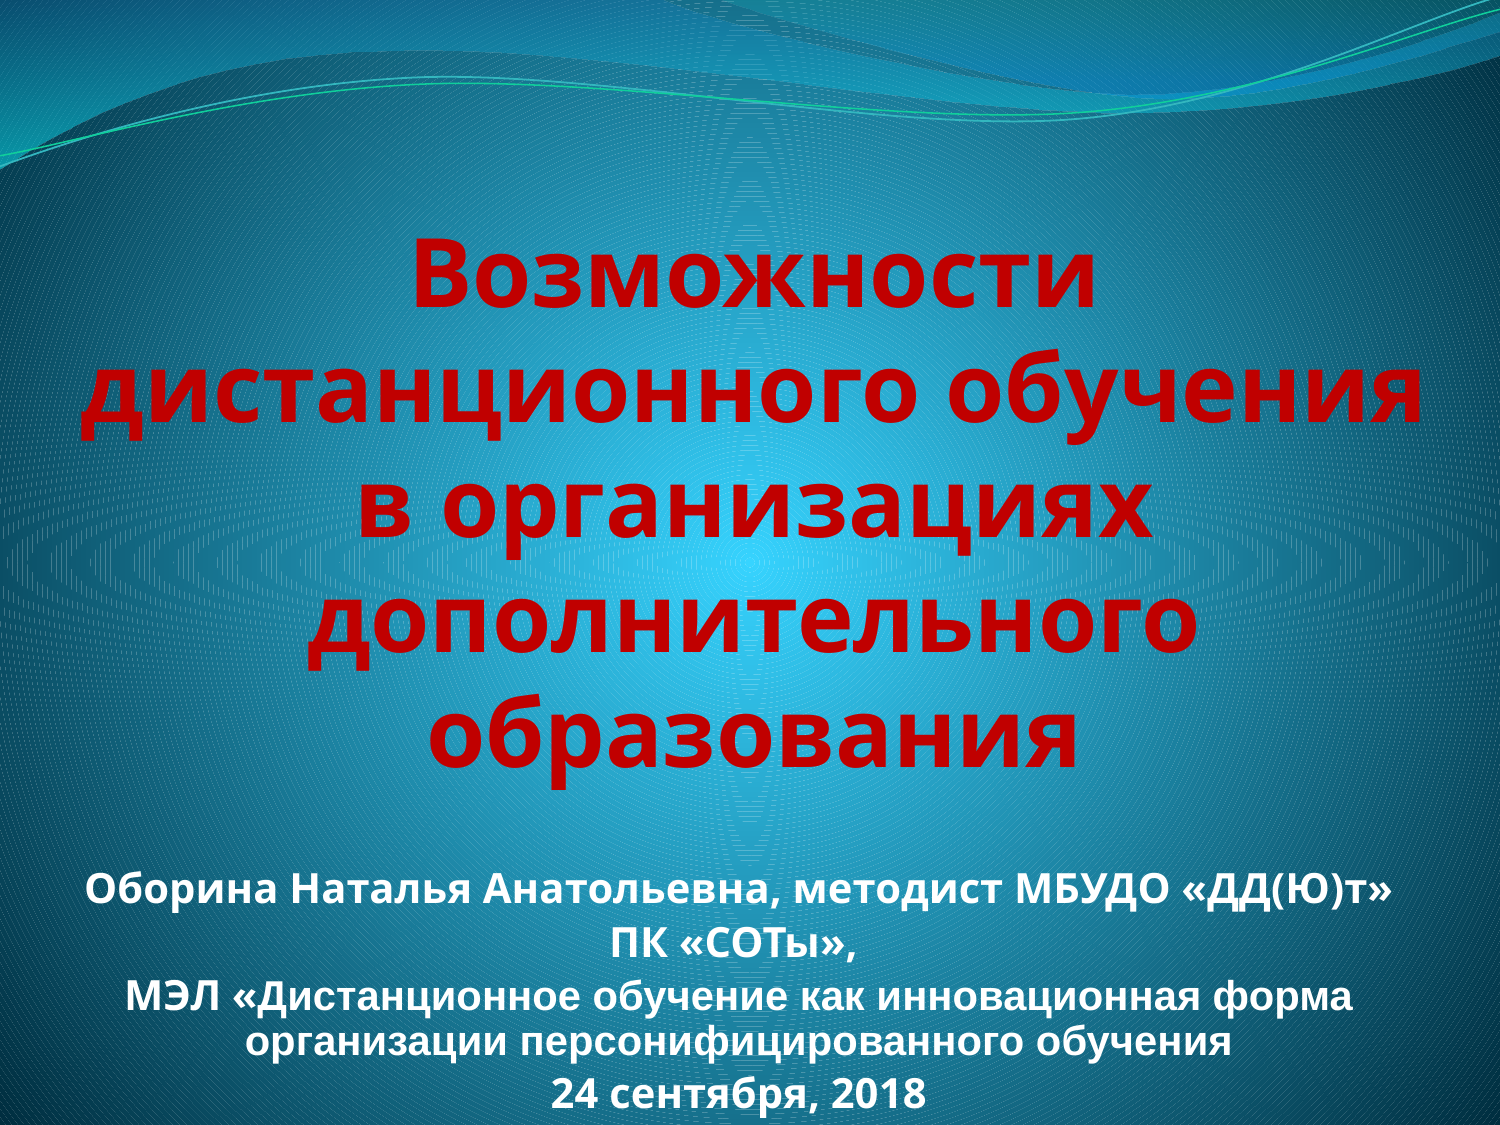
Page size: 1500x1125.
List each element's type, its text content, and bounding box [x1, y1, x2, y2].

title Возможности дистанционного обучения в организациях дополнительного образования [41, 172, 1471, 787]
subtitle Оборина Наталья Анатольевна, методист МБУДО «ДД(Ю)т» ПК «СОТы», МЭЛ «Дистанционное обучение как инновационная форма организации персонифицированного обучения 24 сентября, 2018 [17, 810, 1471, 1094]
